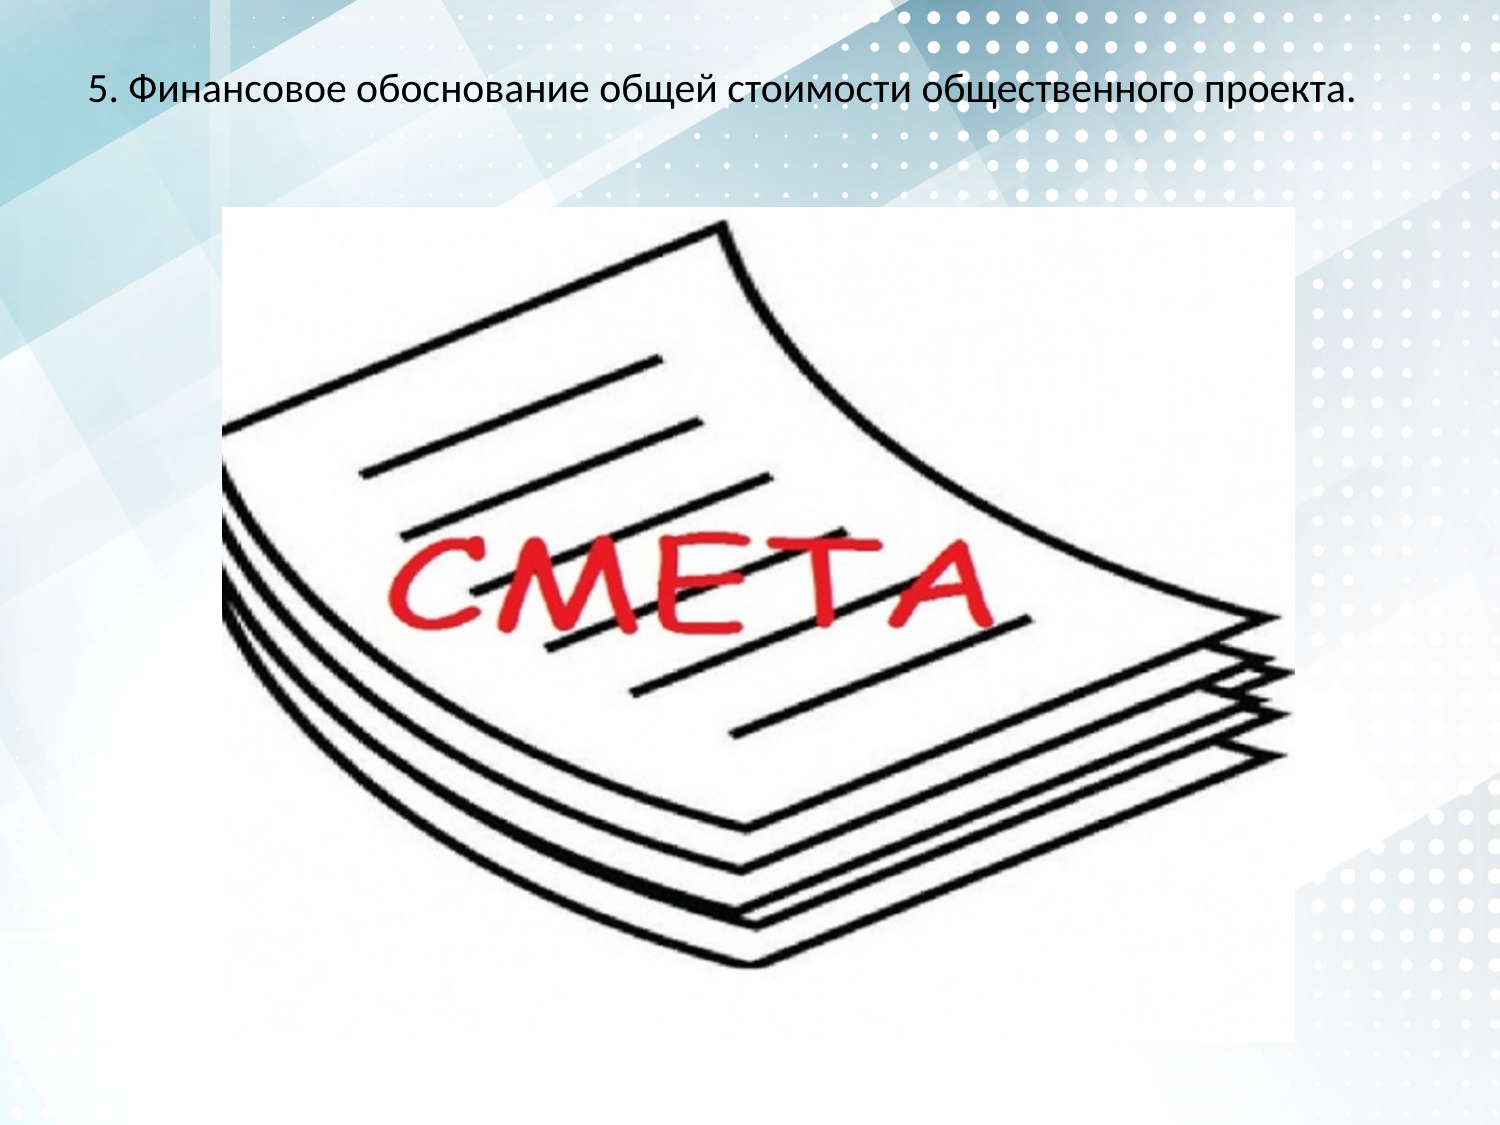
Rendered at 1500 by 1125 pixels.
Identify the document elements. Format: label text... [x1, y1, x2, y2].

text_box 5. Финансовое обоснование общей стоимости общественного проекта. [72, 53, 1445, 118]
picture [0, 0, 1500, 1125]
